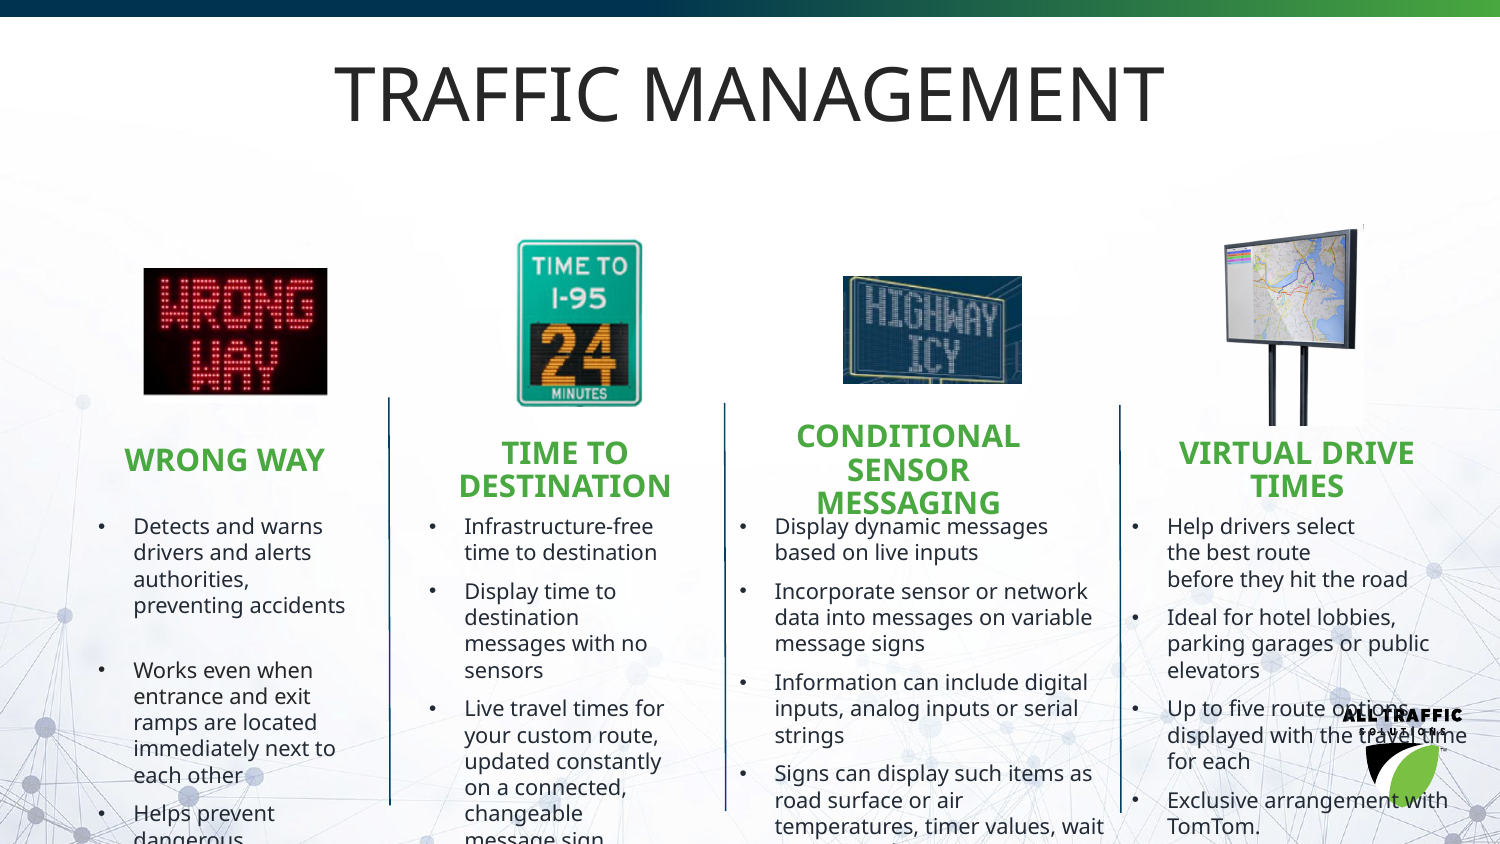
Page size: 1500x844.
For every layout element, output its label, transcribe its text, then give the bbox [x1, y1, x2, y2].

list Help drivers select the best route before they hit the road Ideal for hotel lobbies, parking garages or public elevators Up to five route options displayed with the travel time for each Exclusive arrangement with TomTom. [1120, 507, 1485, 829]
picture [946, 276, 962, 283]
list Detects and warns drivers and alerts authorities, preventing accidents Works even when entrance and exit ramps are located immediately next to each other Helps prevent dangerous situations from escalating [86, 507, 361, 662]
text_box [0, 138, 1500, 844]
list Time To Destination [426, 434, 705, 508]
picture [843, 276, 1022, 384]
picture [512, 235, 643, 410]
list Virtual Drive Times [1158, 434, 1437, 508]
list Display dynamic messages based on live inputs Incorporate sensor or network data into messages on variable message signs Information can include digital inputs, analog inputs or serial strings Signs can display such items as road surface or air temperatures, timer values, wait times, weather or emergency notifications, vehicle weights, available parking spaces [731, 507, 1114, 662]
list Infrastructure-free time to destination Display time to destination messages with no sensors Live travel times for your custom route, updated constantly on a connected, changeable message sign [417, 507, 691, 651]
list Conditional Sensor Messaging [762, 434, 1055, 508]
list Wrong Way [74, 434, 376, 488]
list Traffic Management [0, 55, 1500, 138]
picture [143, 268, 328, 404]
picture [934, 276, 945, 283]
picture [1221, 224, 1364, 427]
